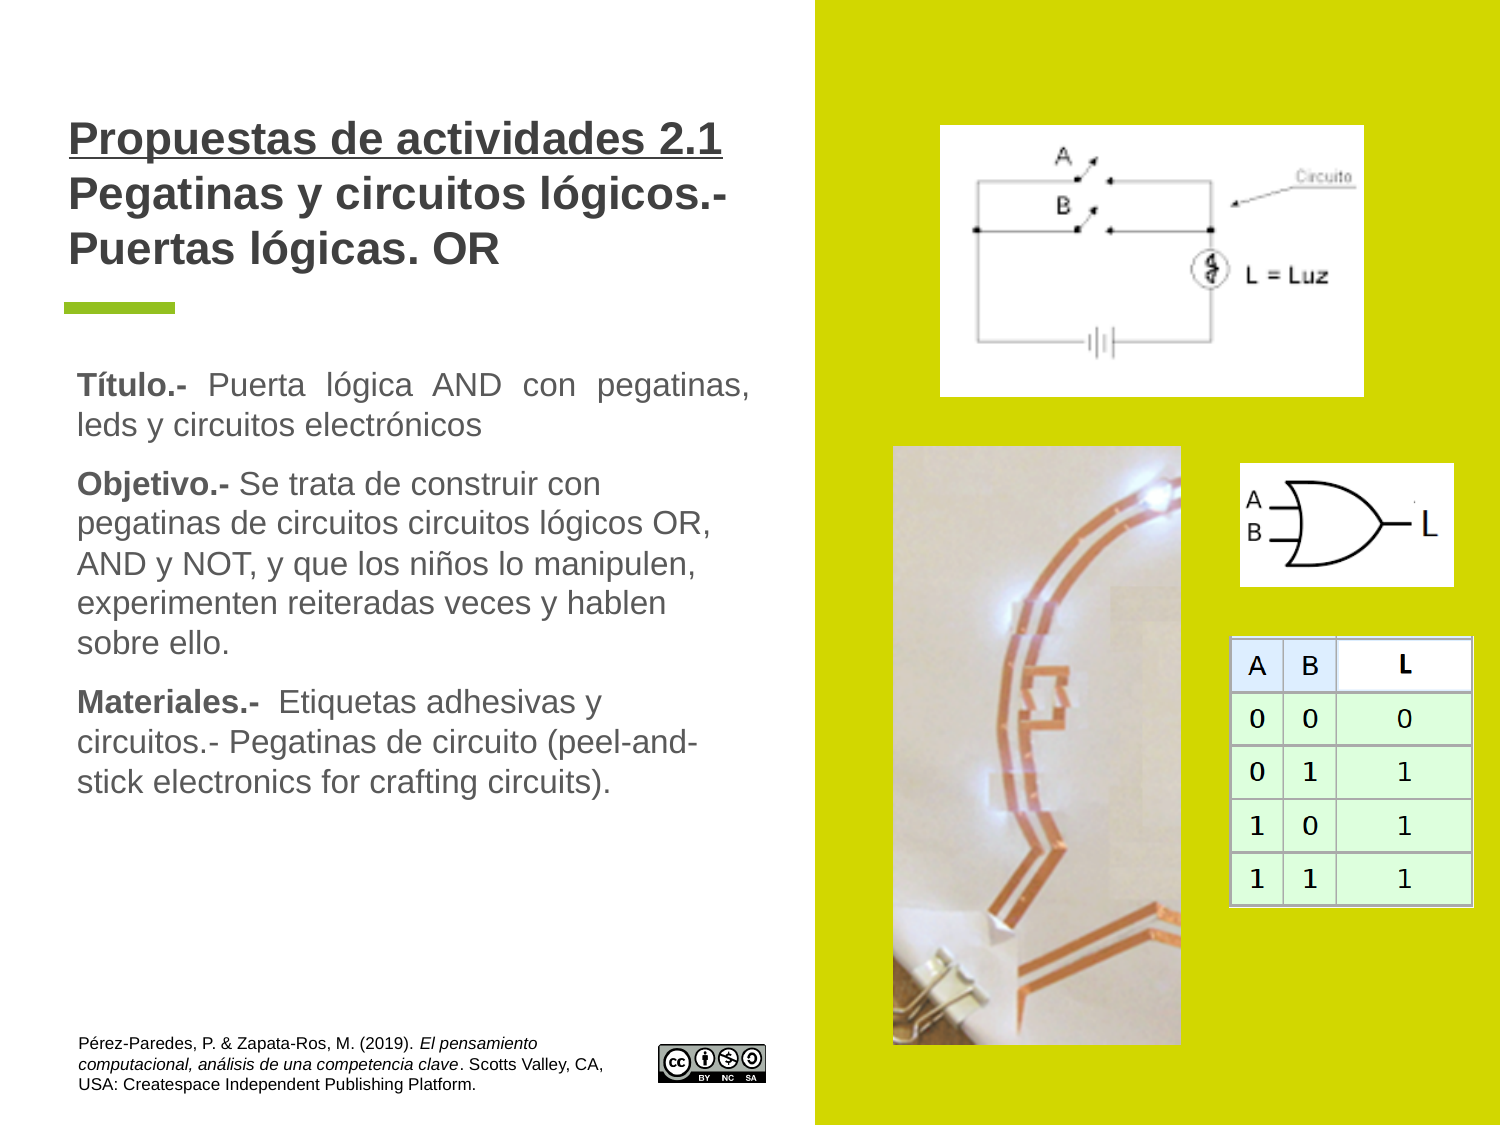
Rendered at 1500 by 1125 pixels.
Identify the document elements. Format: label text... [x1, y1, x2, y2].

picture [940, 125, 1364, 397]
text_box Título.- Puerta lógica AND con pegatinas, leds y circuitos electrónicos Objetivo.- Se trata de construir con pegatinas de circuitos circuitos lógicos OR, AND y NOT, y que los niños lo manipulen, experimenten reiteradas veces y hablen sobre ello. Materiales.- Etiquetas adhesivas y circuitos.- Pegatinas de circuito (peel-and-stick electronics for crafting circuits). [62, 355, 766, 808]
picture [893, 446, 1181, 1045]
text_box Propuestas de actividades 2.1 Pegatinas y circuitos lógicos.-Puertas lógicas. OR [53, 101, 815, 290]
text_box Pérez-Paredes, P. & Zapata-Ros, M. (2019). El pensamiento computacional, análisis de una competencia clave. Scotts Valley, CA, USA: Createspace Independent Publishing Platform. [63, 1024, 627, 1102]
picture [1229, 636, 1474, 908]
text_box [815, 0, 1500, 1125]
picture [657, 1044, 767, 1083]
picture [1239, 462, 1454, 587]
